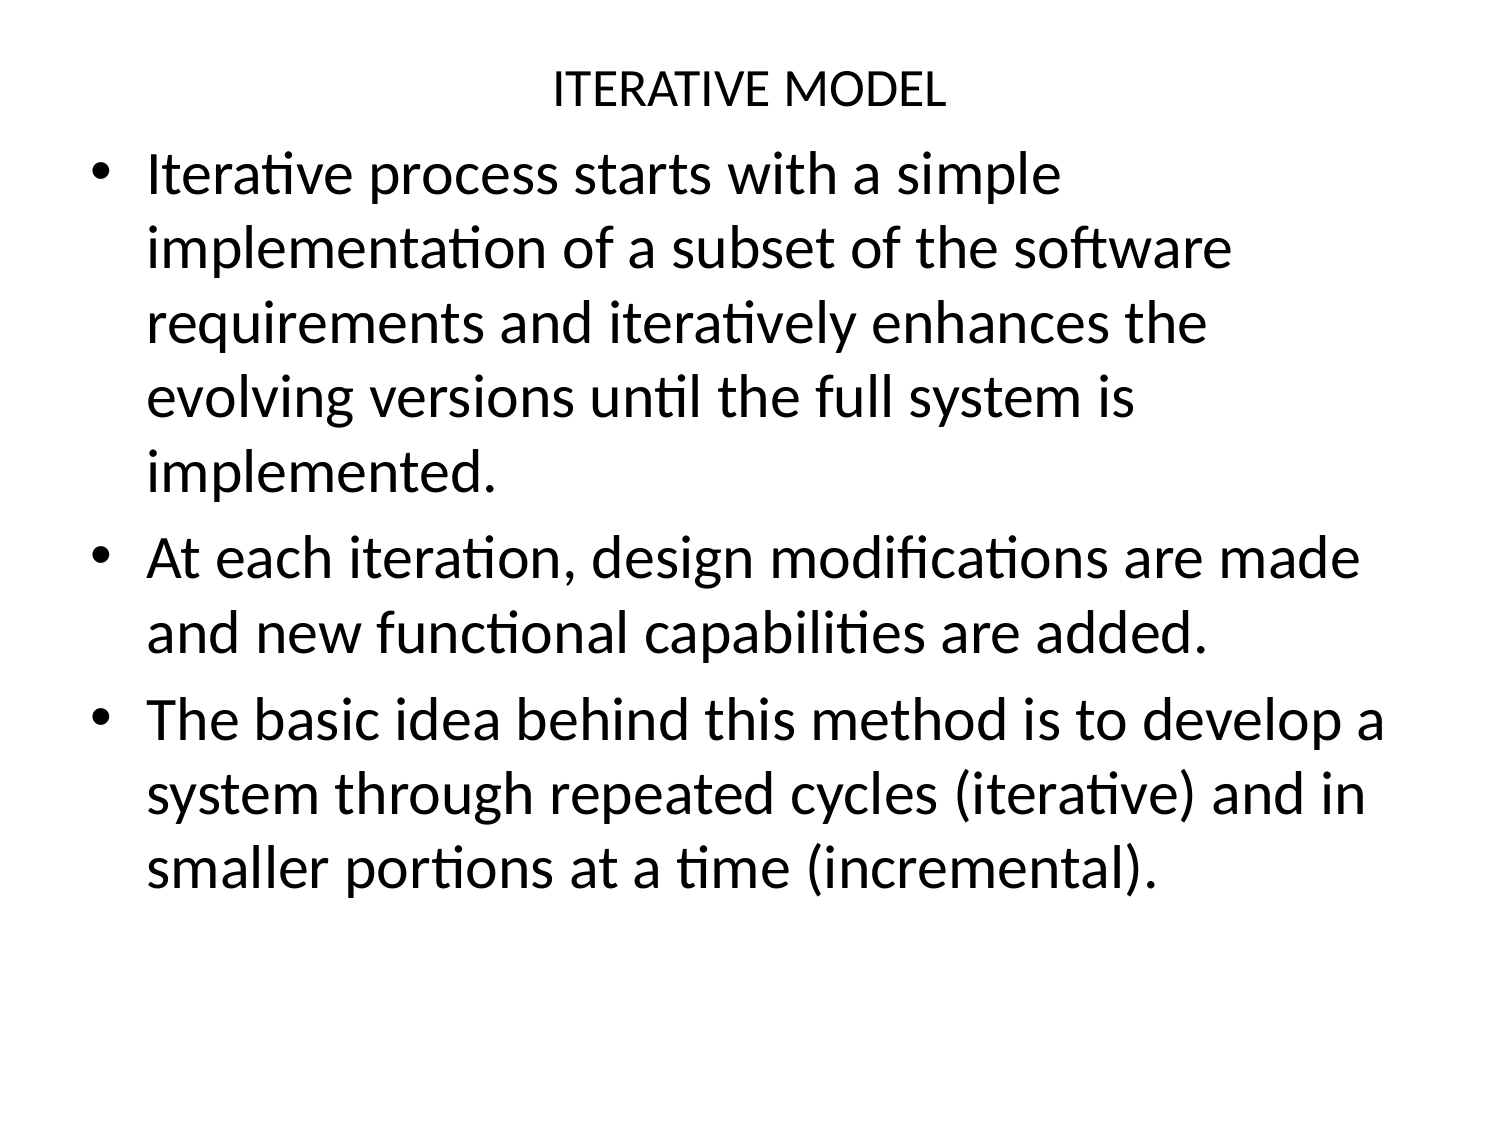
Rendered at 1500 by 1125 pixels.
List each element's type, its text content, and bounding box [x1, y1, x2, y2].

title ITERATIVE MODEL [75, 45, 1425, 125]
list Iterative process starts with a simple implementation of a subset of the software requirements and iteratively enhances the evolving versions until the full system is implemented. At each iteration, design modifications are made and new functional capabilities are added. The basic idea behind this method is to develop a system through repeated cycles (iterative) and in smaller portions at a time (incremental). [75, 125, 1425, 1005]
